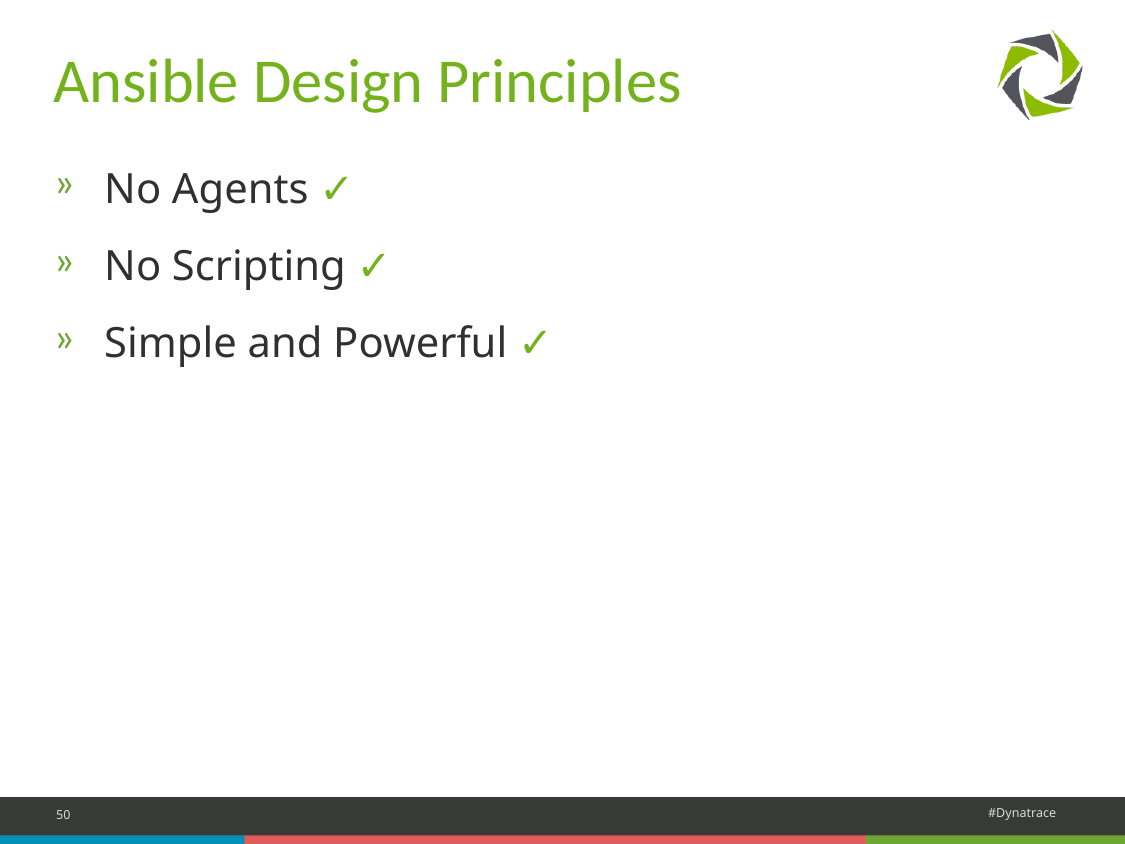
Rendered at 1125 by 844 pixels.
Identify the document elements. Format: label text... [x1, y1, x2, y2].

title Ansible Design Principles [38, 45, 1053, 126]
list No Agents ✓ No Scripting ✓ Simple and Powerful ✓ [38, 154, 1053, 770]
